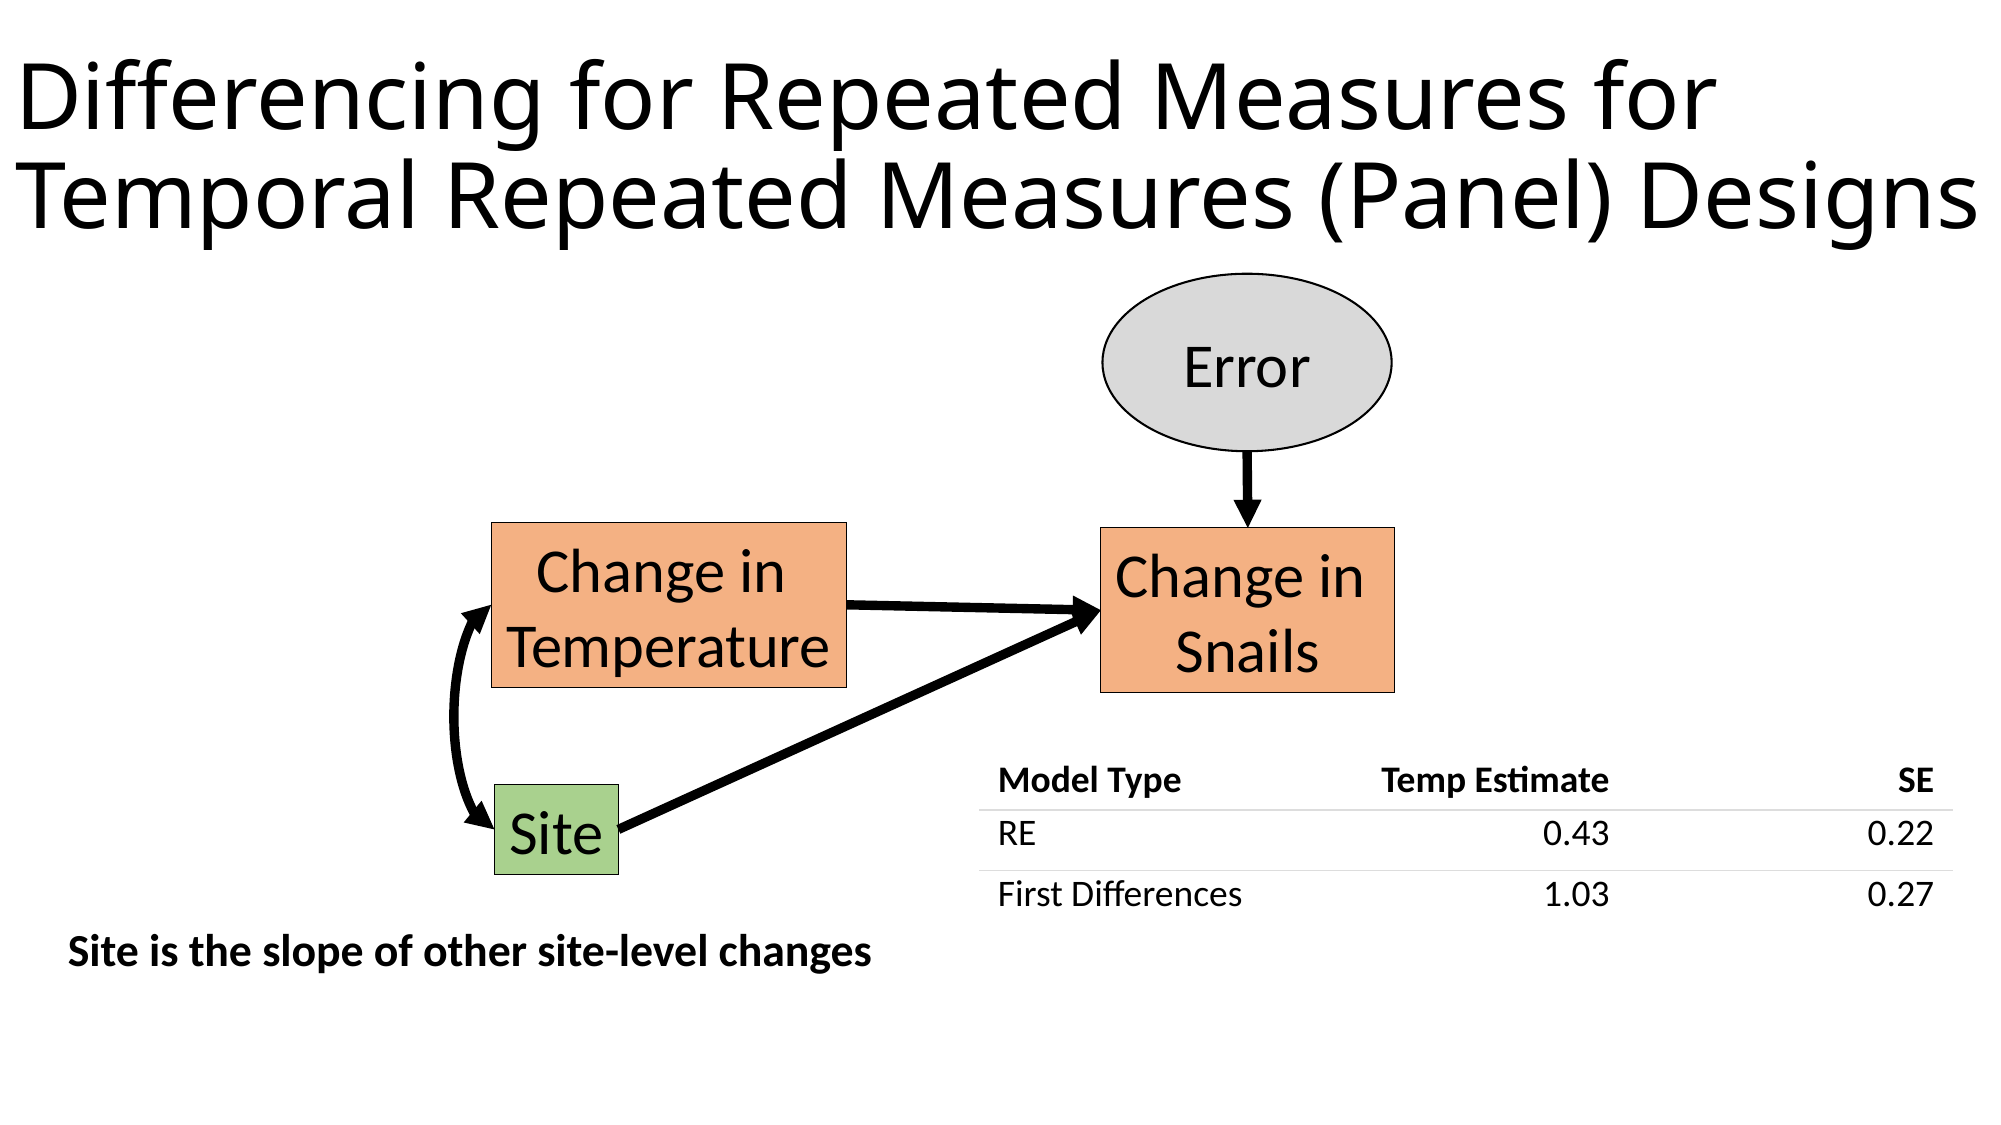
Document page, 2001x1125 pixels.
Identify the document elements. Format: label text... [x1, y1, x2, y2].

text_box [618, 611, 1101, 830]
title Differencing for Repeated Measures for Temporal Repeated Measures (Panel) Designs [0, 12, 2000, 286]
text_box Site [494, 784, 619, 875]
text_box Change in Temperature [491, 522, 847, 688]
text_box Change in Snails [1100, 527, 1395, 693]
table_header Model Type [1101, 749, 1304, 809]
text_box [846, 605, 1101, 611]
table_cell 1.03 [1304, 871, 1628, 931]
table_header Temp Estimate [1304, 749, 1628, 809]
table_cell 0.22 [1628, 811, 1953, 870]
table_header SE [1628, 749, 1953, 809]
table_cell RE [979, 811, 1304, 870]
text_box Error [1101, 272, 1393, 453]
table_cell 0.43 [1304, 811, 1628, 870]
table_cell First Differences [979, 871, 1304, 931]
text_box Site is the slope of other site-level changes [53, 913, 888, 984]
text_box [490, 605, 495, 831]
table_cell 0.27 [1628, 871, 1953, 931]
